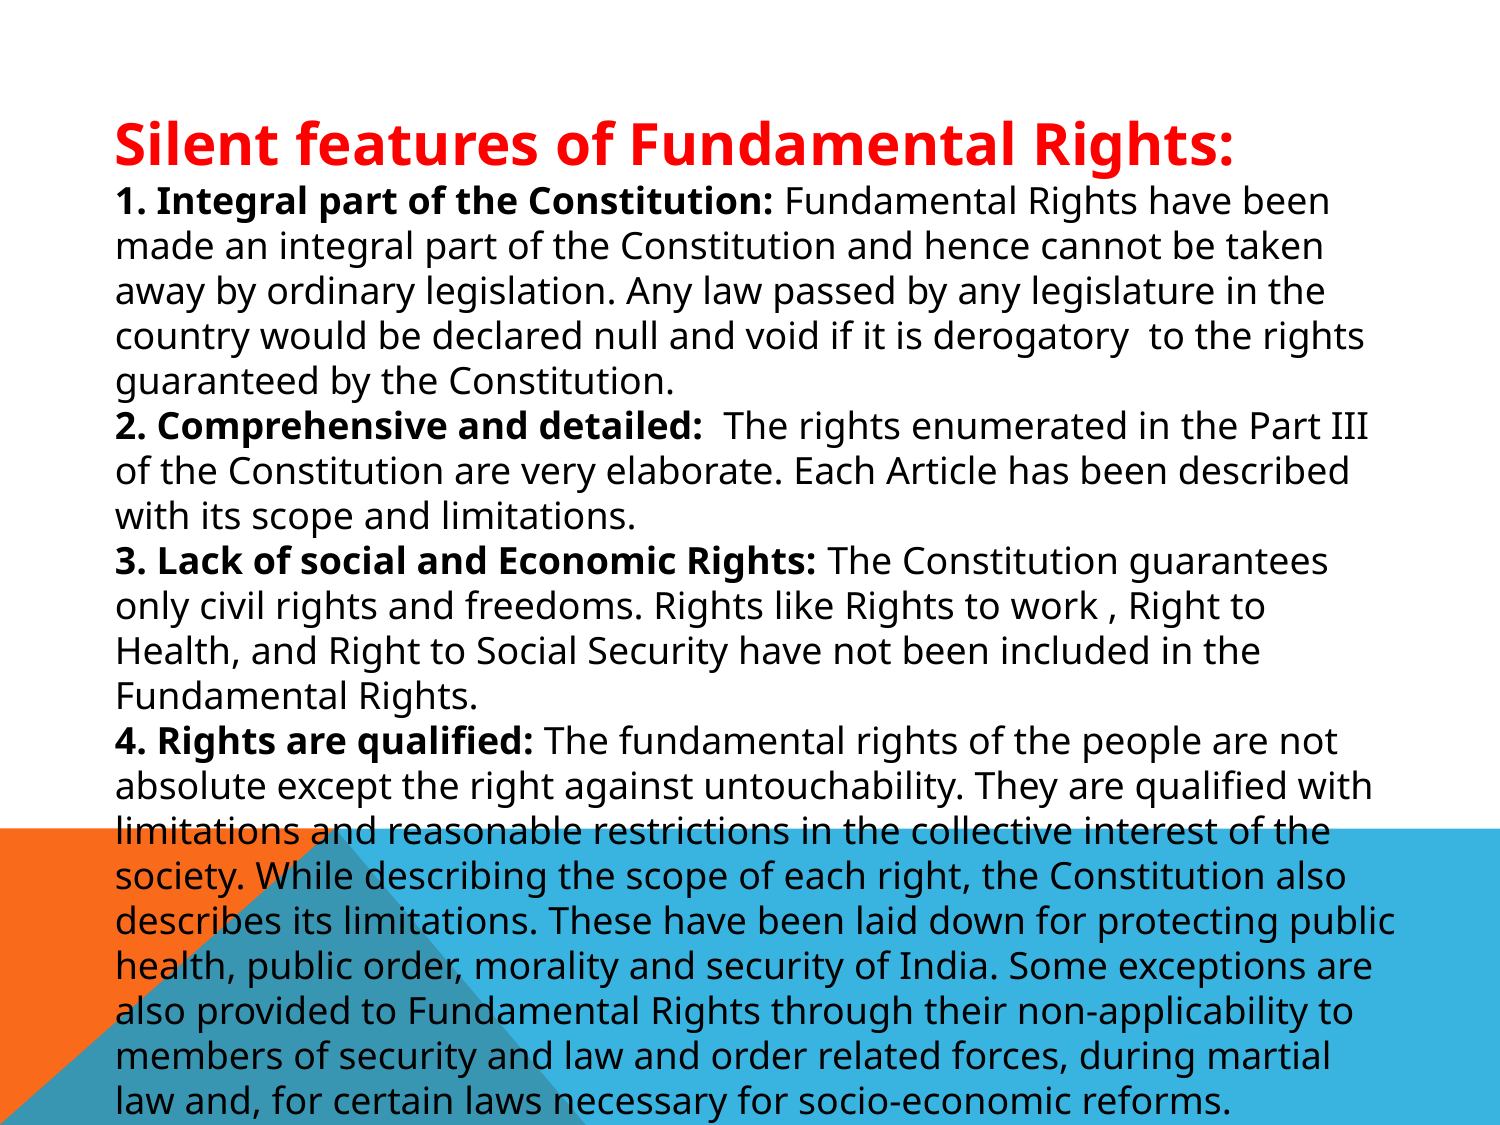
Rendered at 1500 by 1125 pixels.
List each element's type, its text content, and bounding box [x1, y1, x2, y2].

text_box Silent features of Fundamental Rights: 1. Integral part of the Constitution: Fundamental Rights have been made an integral part of the Constitution and hence cannot be taken away by ordinary legislation. Any law passed by any legislature in the country would be declared null and void if it is derogatory to the rights guaranteed by the Constitution. 2. Comprehensive and detailed: The rights enumerated in the Part III of the Constitution are very elaborate. Each Article has been described with its scope and limitations. 3. Lack of social and Economic Rights: The Constitution guarantees only civil rights and freedoms. Rights like Rights to work , Right to Health, and Right to Social Security have not been included in the Fundamental Rights. 4. Rights are qualified: The fundamental rights of the people are not absolute except the right against untouchability. They are qualified with limitations and reasonable restrictions in the collective interest of the society. While describing the scope of each right, the Constitution also describes its limitations. These have been laid down for protecting public health, public order, morality and security of India. Some exceptions are also provided to Fundamental Rights through their non-applicability to members of security and law and order related forces, during martial law and, for certain laws necessary for socio-economic reforms. [99, 99, 1413, 1125]
